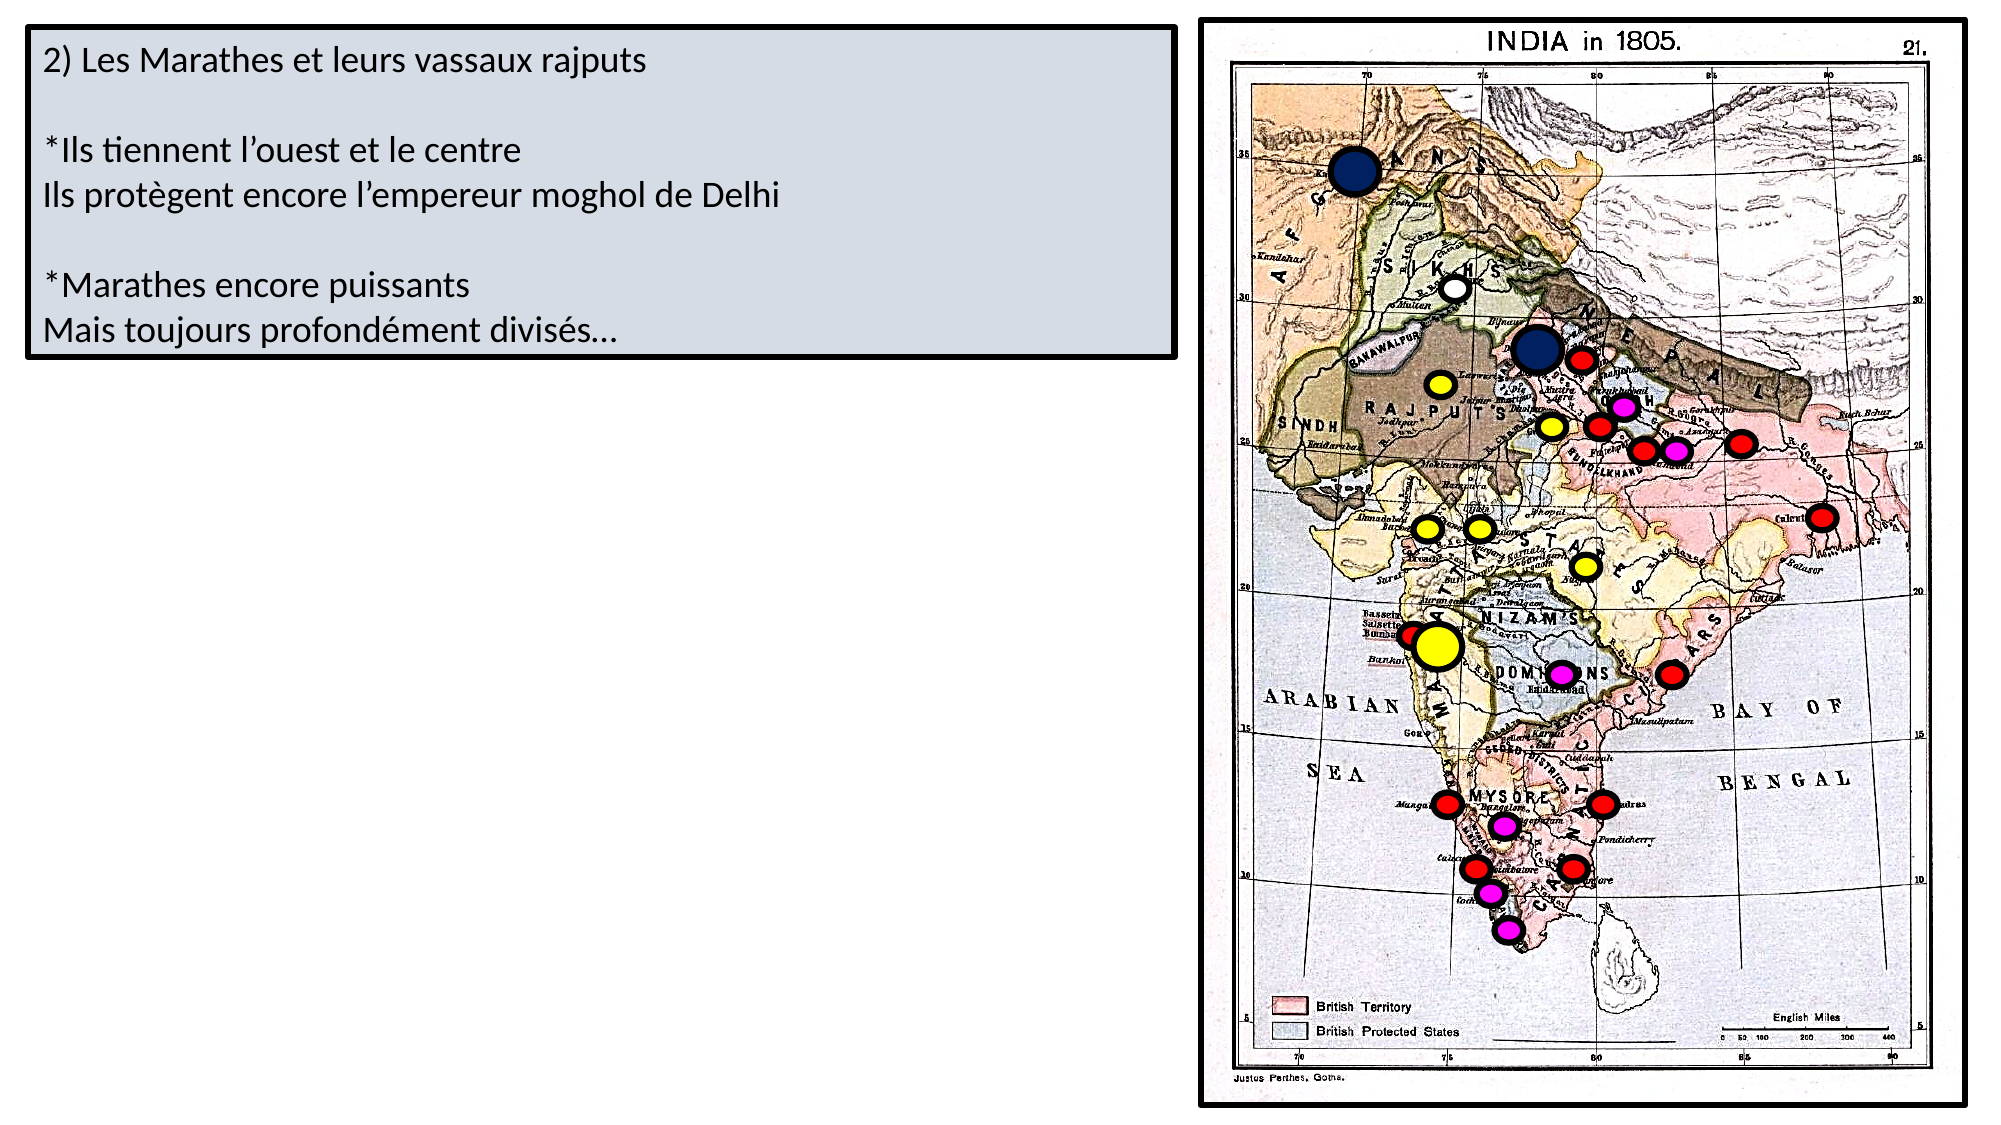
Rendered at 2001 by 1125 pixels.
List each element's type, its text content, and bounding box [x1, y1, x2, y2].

text_box 2) Les Marathes et leurs vassaux rajputs *Ils tiennent l’ouest et le centre Ils protègent encore l’empereur moghol de Delhi *Marathes encore puissants Mais toujours profondément divisés… [27, 27, 1175, 357]
picture [1203, 22, 1963, 1103]
